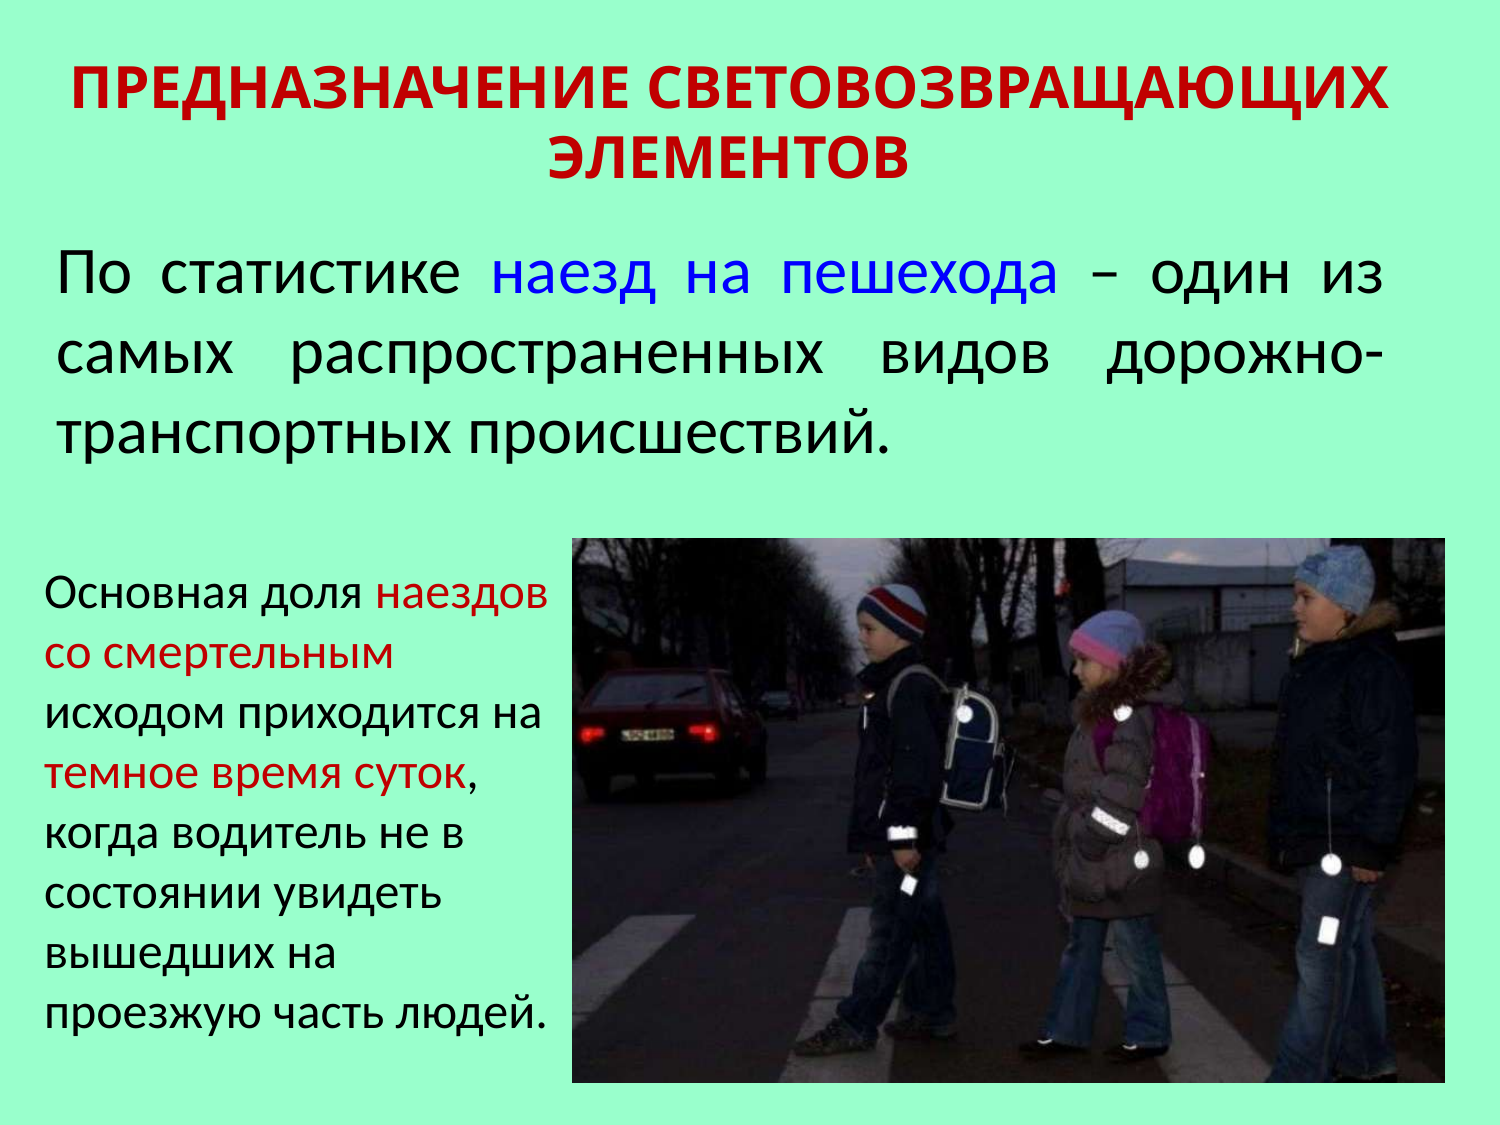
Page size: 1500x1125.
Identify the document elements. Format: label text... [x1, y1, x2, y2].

text_box Основная доля наездов со смертельным исходом приходится на темное время суток, когда водитель не в состоянии увидеть вышедших на проезжую часть людей. [29, 550, 567, 1046]
text_box По статистике наезд на пешехода – один из самых распространенных видов дорожно-транспортных происшествий. [41, 219, 1400, 475]
text_box ПРЕДНАЗНАЧЕНИЕ СВЕТОВОЗВРАЩАЮЩИХ ЭЛЕМЕНТОВ [0, 42, 1459, 198]
picture [572, 538, 1446, 1083]
